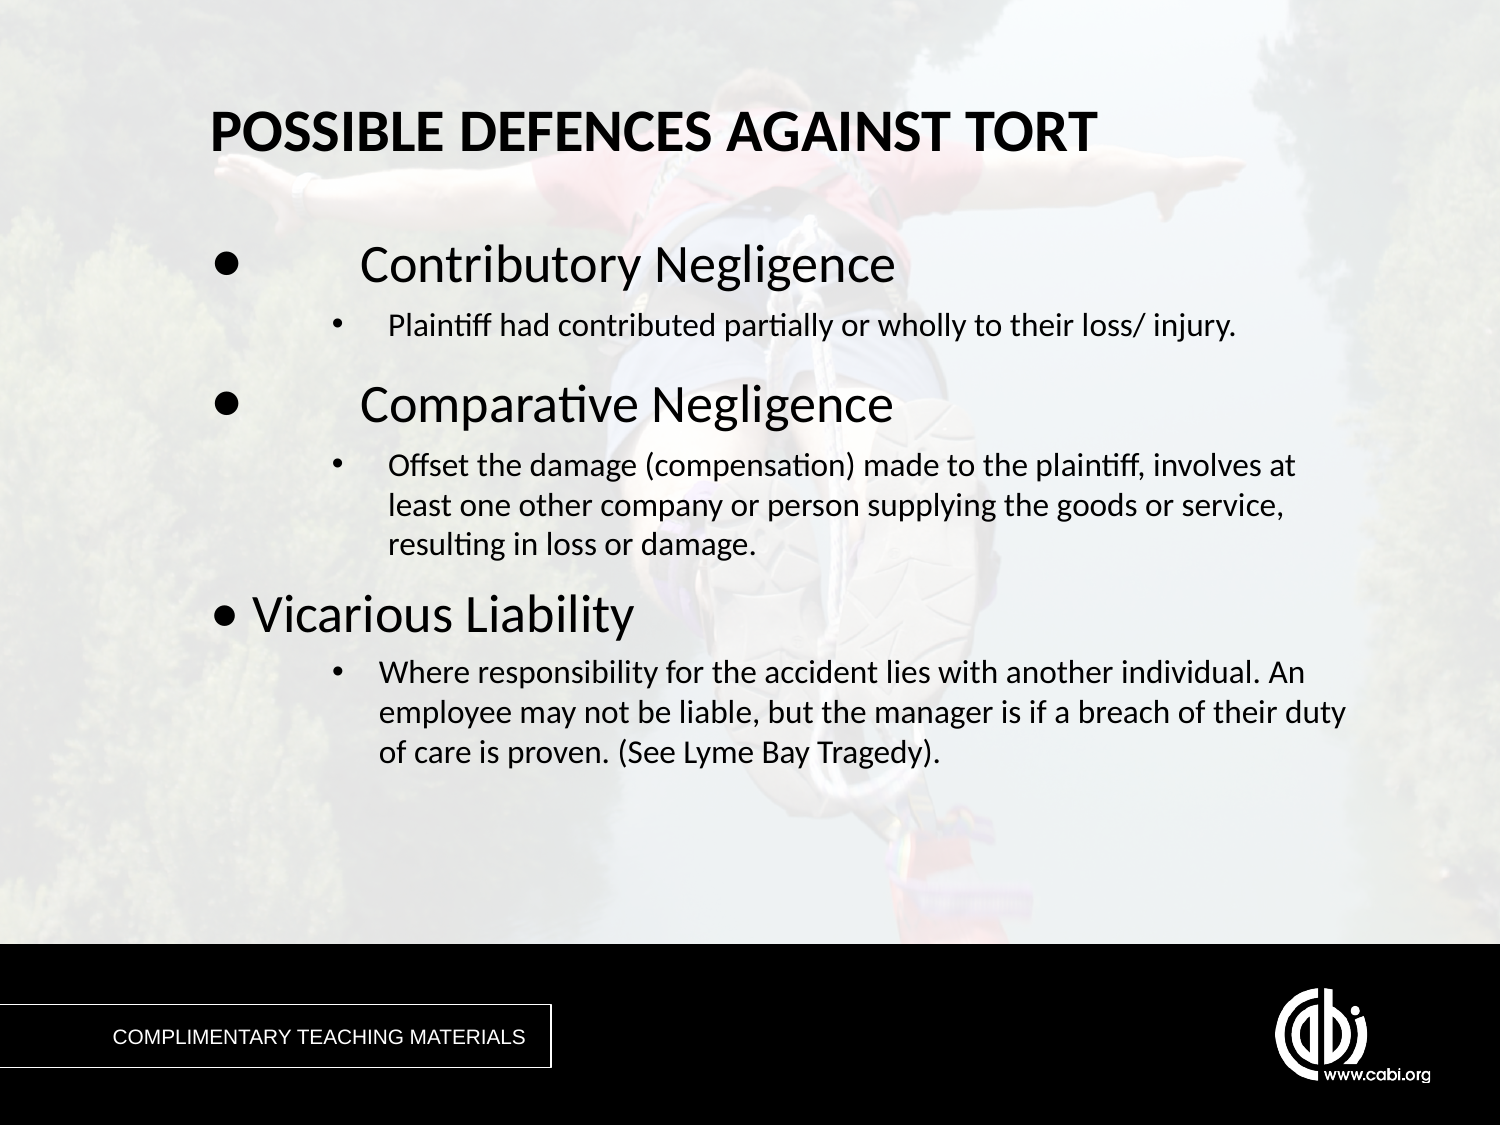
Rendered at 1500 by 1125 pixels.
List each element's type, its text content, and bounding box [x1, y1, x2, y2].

title POSSIBLE DEFENCES AGAINST TORT [195, 45, 1376, 209]
list • Contributory Negligence Plaintiff had contributed partially or wholly to their loss/ injury. • Comparative Negligence Offset the damage (compensation) made to the plaintiff, involves at least one other company or person supplying the goods or service, resulting in loss or damage. • Vicarious Liability Where responsibility for the accident lies with another individual. An employee may not be liable, but the manager is if a breach of their duty of care is proven. (See Lyme Bay Tragedy). [195, 209, 1376, 917]
